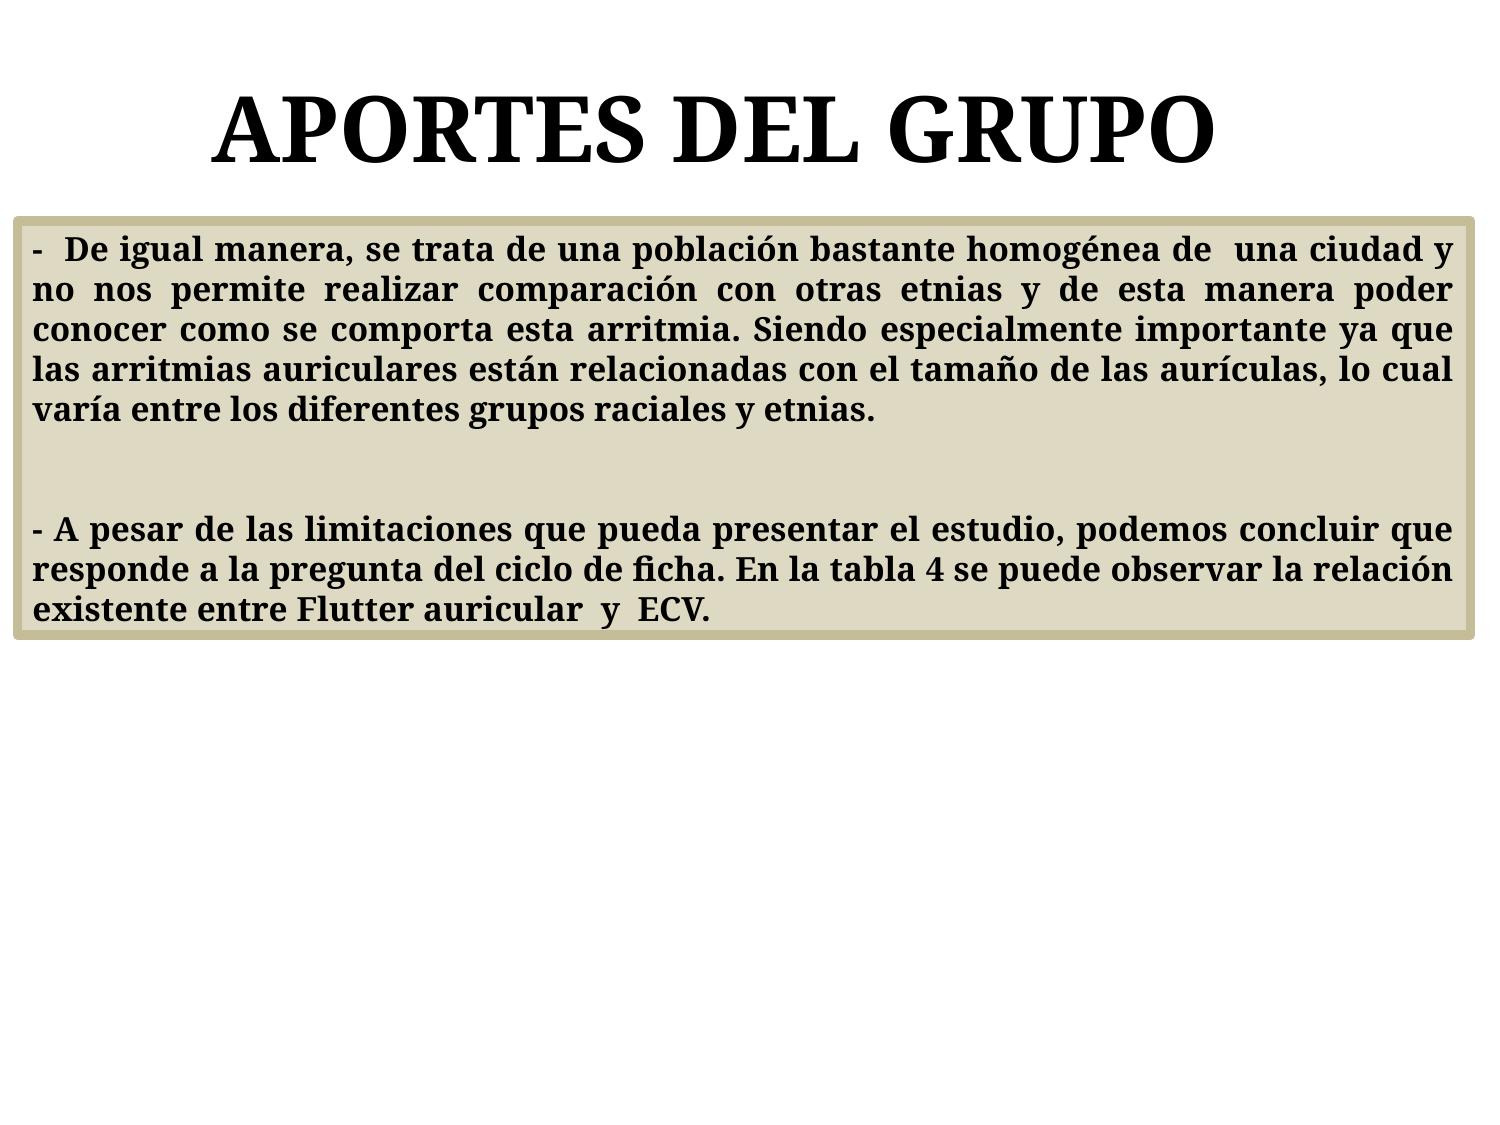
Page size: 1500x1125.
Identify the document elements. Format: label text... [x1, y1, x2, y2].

title APORTES DEL GRUPO [102, 42, 1330, 209]
text_box - De igual manera, se trata de una población bastante homogénea de una ciudad y no nos permite realizar comparación con otras etnias y de esta manera poder conocer como se comporta esta arritmia. Siendo especialmente importante ya que las arritmias auriculares están relacionadas con el tamaño de las aurículas, lo cual varía entre los diferentes grupos raciales y etnias. - A pesar de las limitaciones que pueda presentar el estudio, podemos concluir que responde a la pregunta del ciclo de ficha. En la tabla 4 se puede observar la relación existente entre Flutter auricular y ECV. [17, 221, 1471, 636]
